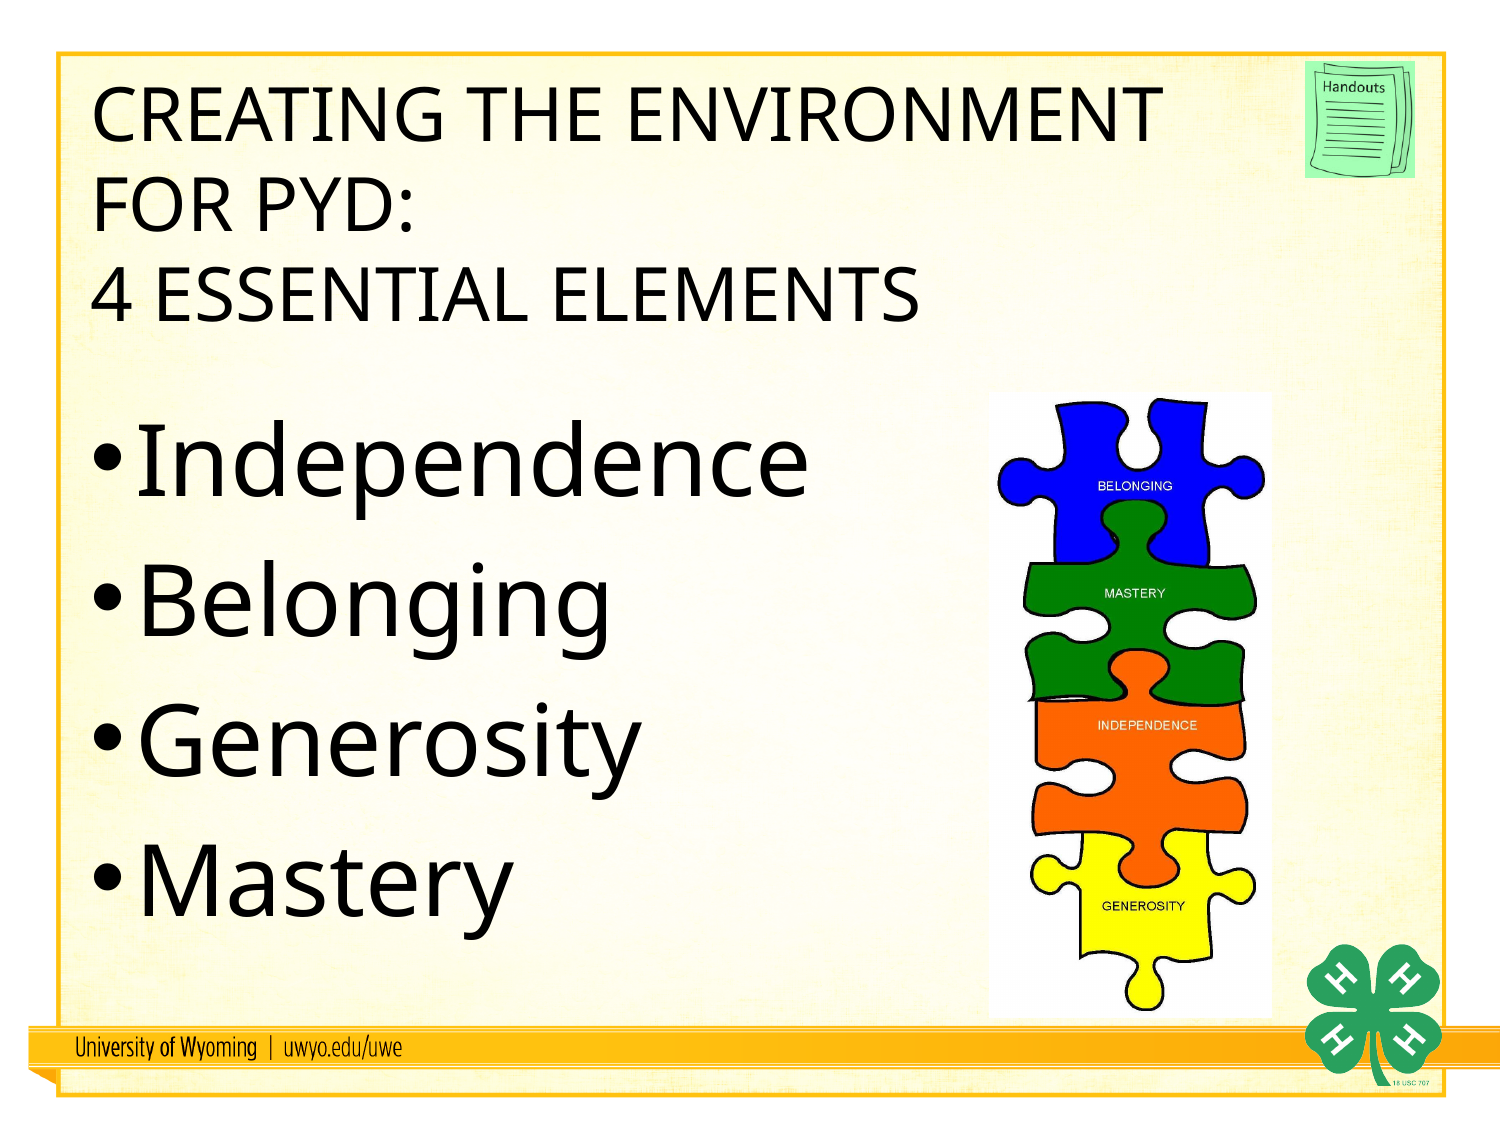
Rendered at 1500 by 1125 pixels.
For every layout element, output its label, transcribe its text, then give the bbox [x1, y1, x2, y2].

picture [0, 0, 1500, 1125]
title Creating the environment for PYD: 4 Essential Elements [75, 124, 1425, 368]
list Independence Belonging Generosity Mastery [75, 388, 1425, 1018]
